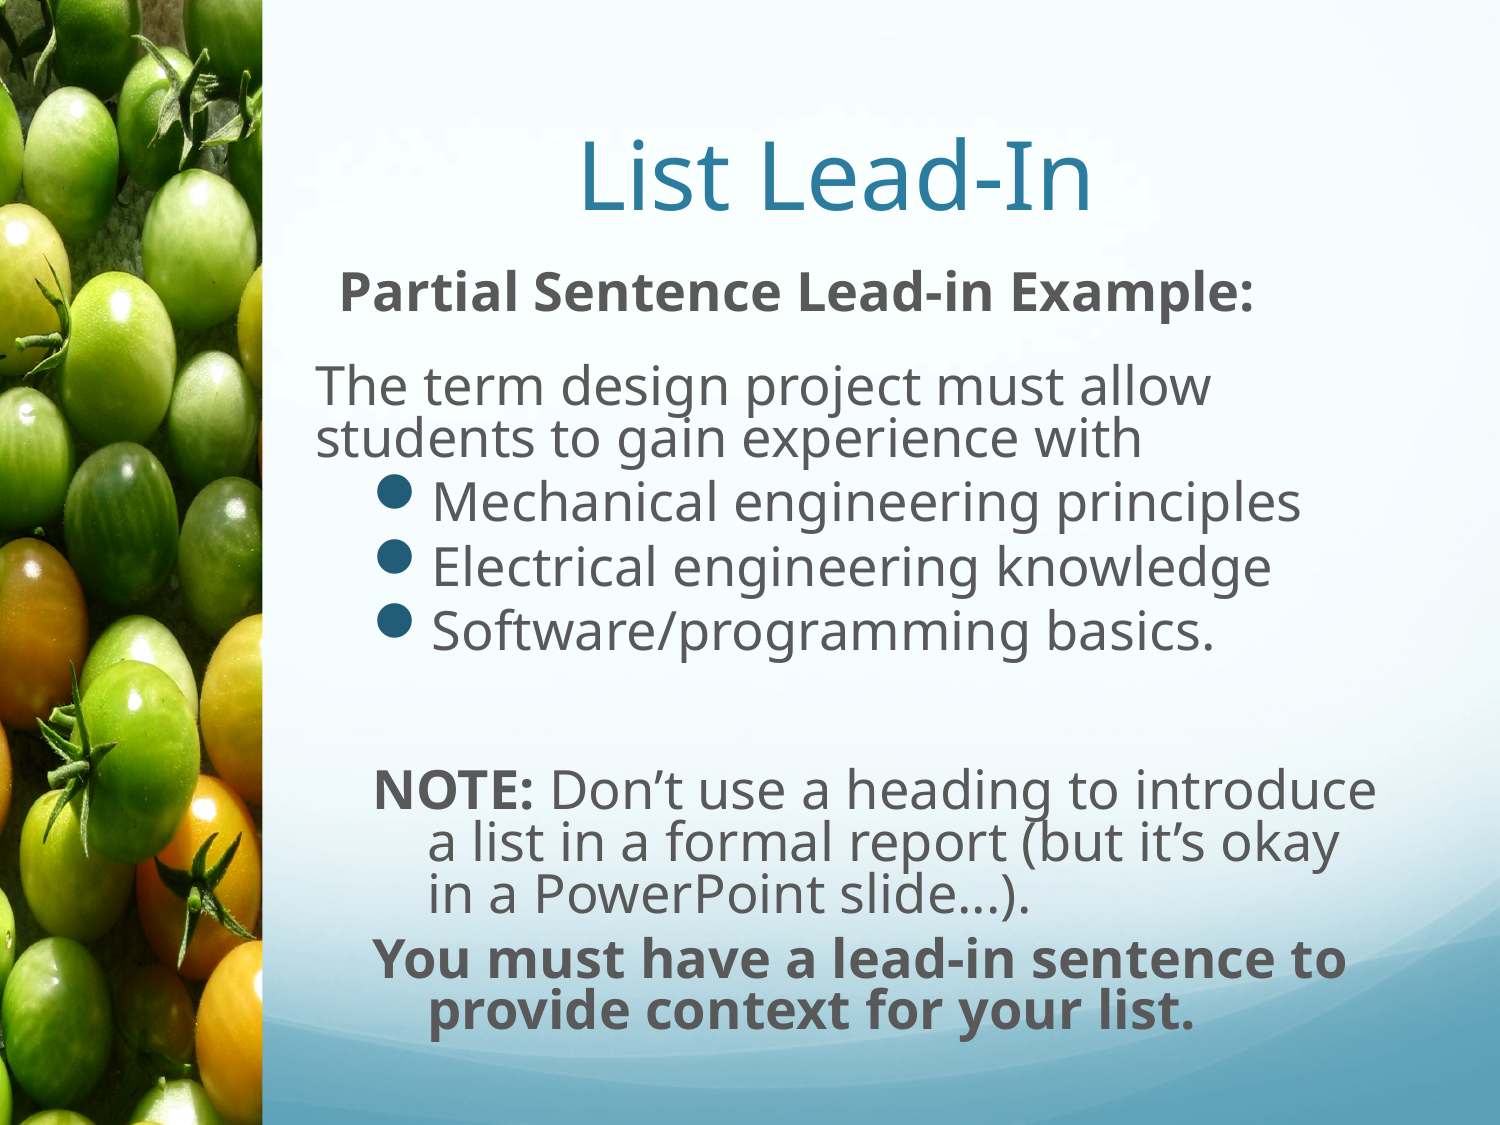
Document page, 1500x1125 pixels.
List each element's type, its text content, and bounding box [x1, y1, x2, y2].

picture [0, 0, 1500, 1125]
title List Lead-In [262, 17, 1410, 237]
list Partial Sentence Lead-in Example: The term design project must allow students to gain experience with Mechanical engineering principles Electrical engineering knowledge Software/programming basics. NOTE: Don’t use a heading to introduce a list in a formal report (but it’s okay in a PowerPoint slide...). You must have a lead-in sentence to provide context for your list. [300, 262, 1410, 1025]
